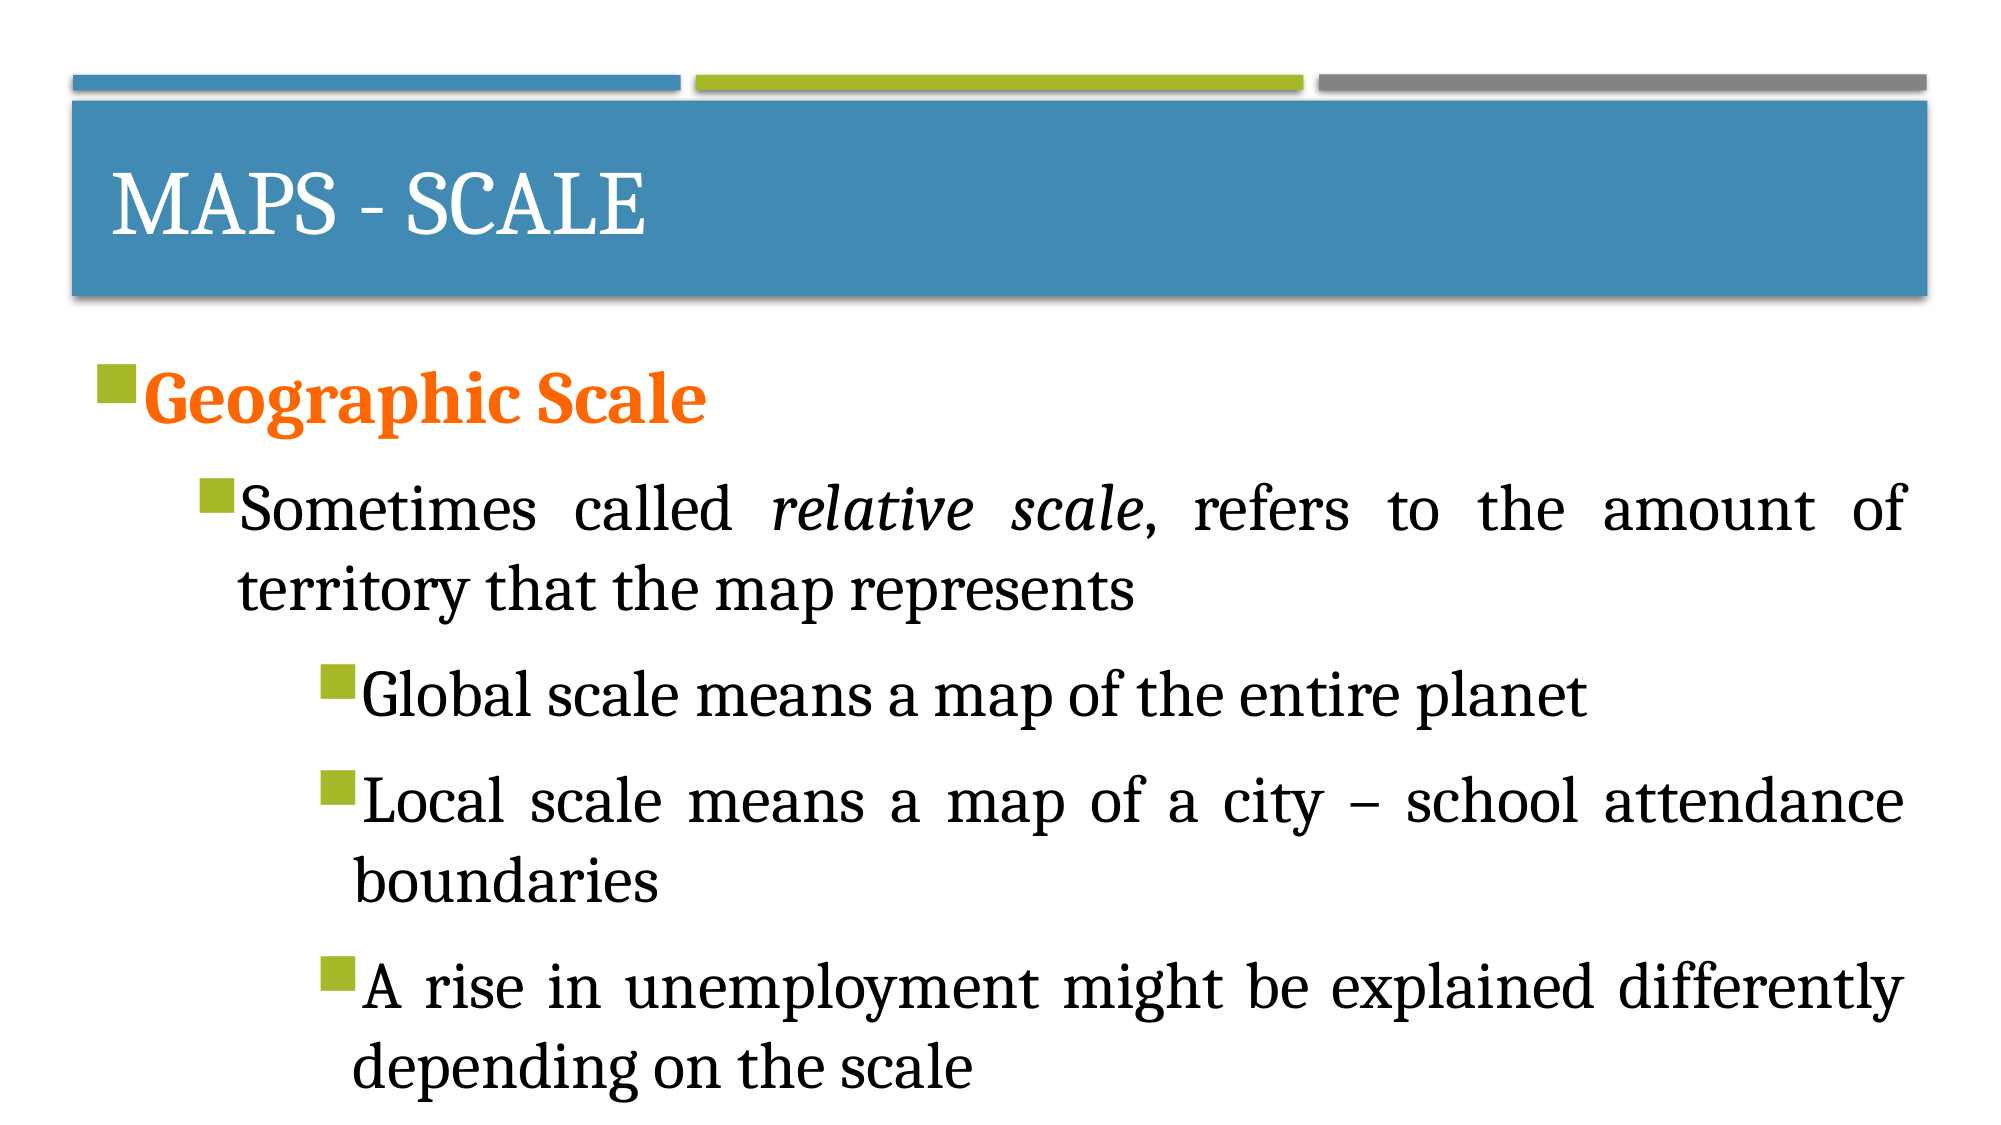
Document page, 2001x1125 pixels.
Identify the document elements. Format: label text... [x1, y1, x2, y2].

list Geographic Scale Sometimes called relative scale, refers to the amount of territory that the map represents Global scale means a map of the entire planet Local scale means a map of a city – school attendance boundaries A rise in unemployment might be explained differently depending on the scale [75, 340, 1922, 1111]
title Maps - scale [95, 115, 1905, 282]
